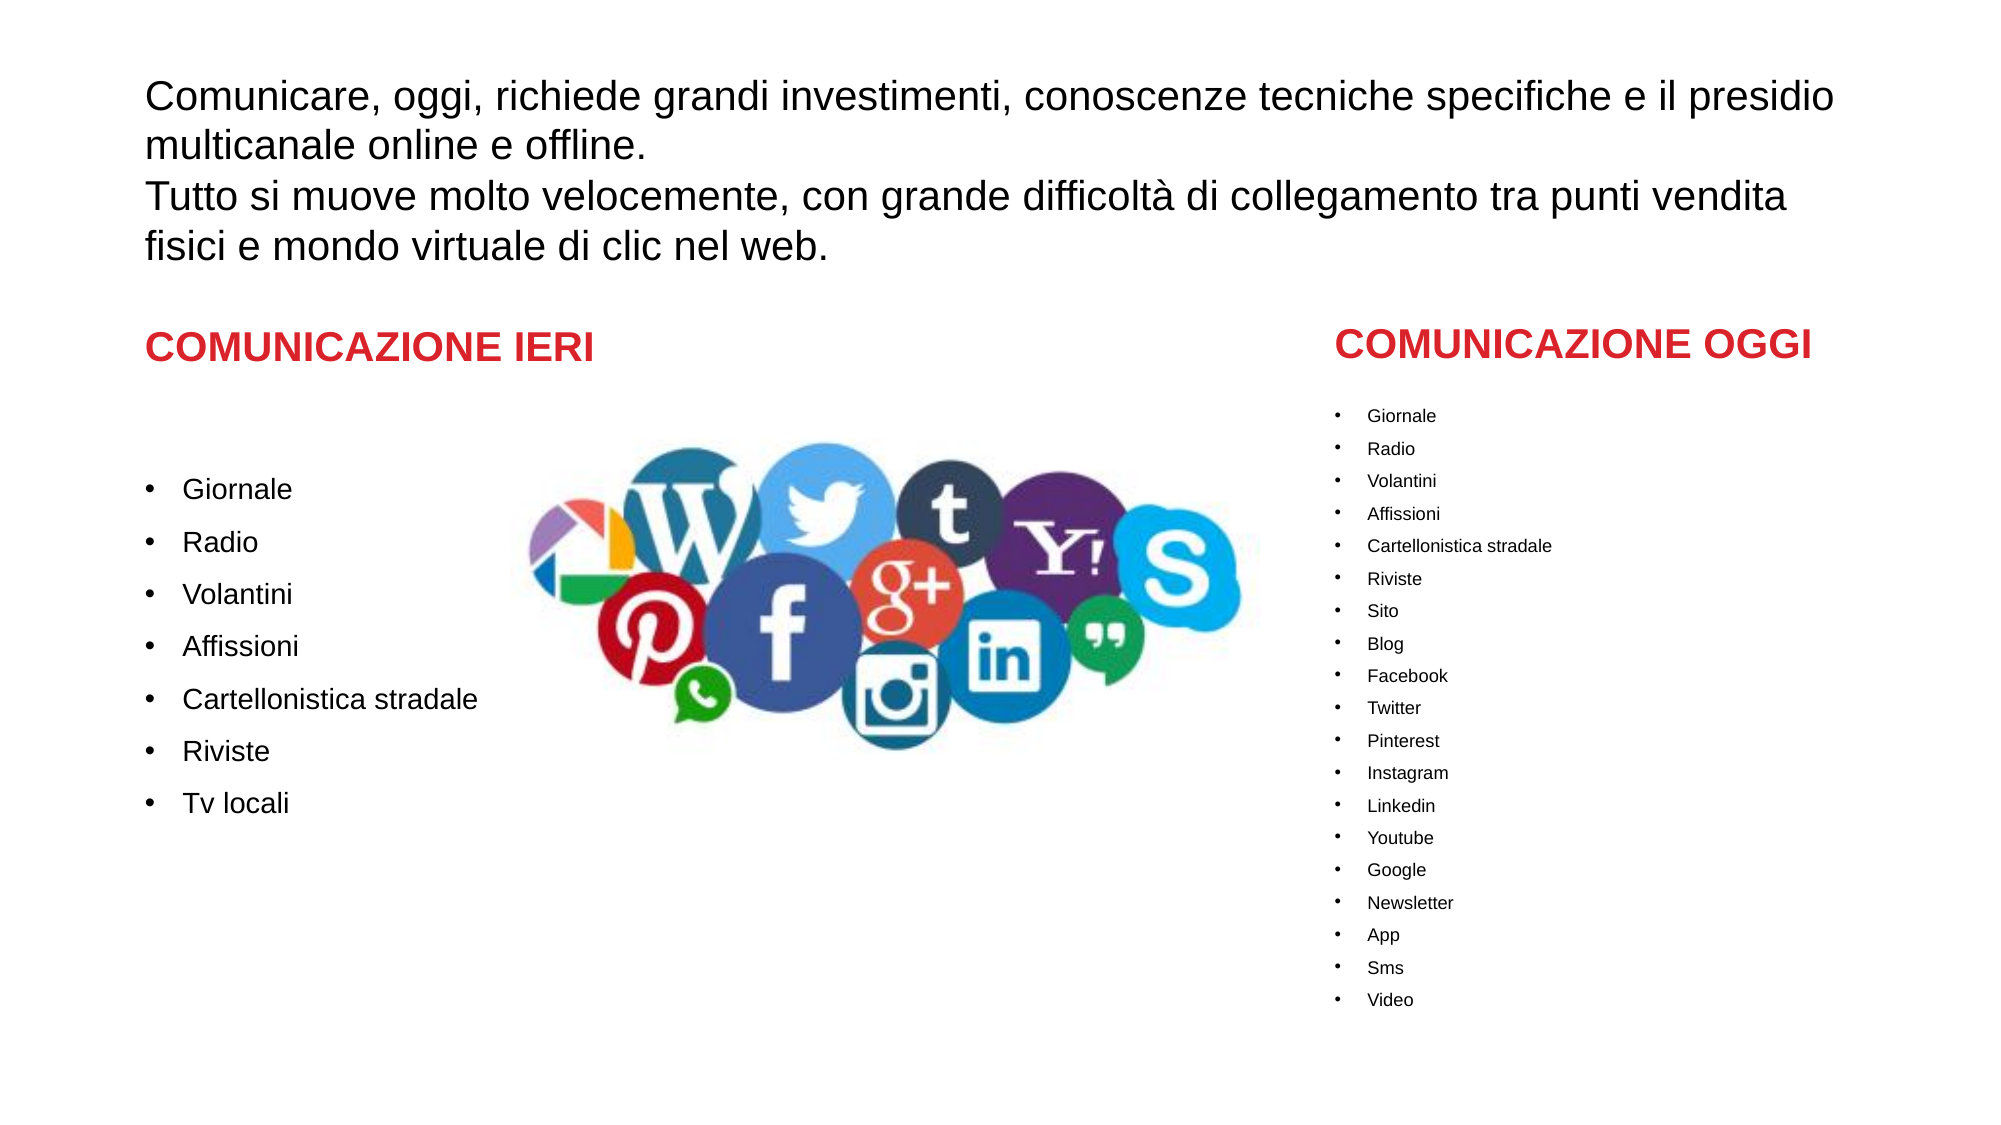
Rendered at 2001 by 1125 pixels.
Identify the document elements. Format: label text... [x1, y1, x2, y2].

title Comunicare, oggi, richiede grandi investimenti, conoscenze tecniche specifiche e il presidio multicanale online e offline. Tutto si muove molto velocemente, con grande difficoltà di collegamento tra punti vendita fisici e mondo virtuale di clic nel web. [136, 58, 1863, 278]
picture [511, 409, 1261, 784]
list COMUNICAZIONE OGGI Giornale Radio Volantini Affissioni Cartellonistica stradale Riviste Sito Blog Facebook Twitter Pinterest Instagram Linkedin Youtube Google Newsletter App Sms Video [1326, 322, 1931, 1074]
text_box COMUNICAZIONE IERI Giornale Radio Volantini Affissioni Cartellonistica stradale Riviste Tv locali [137, 317, 620, 973]
